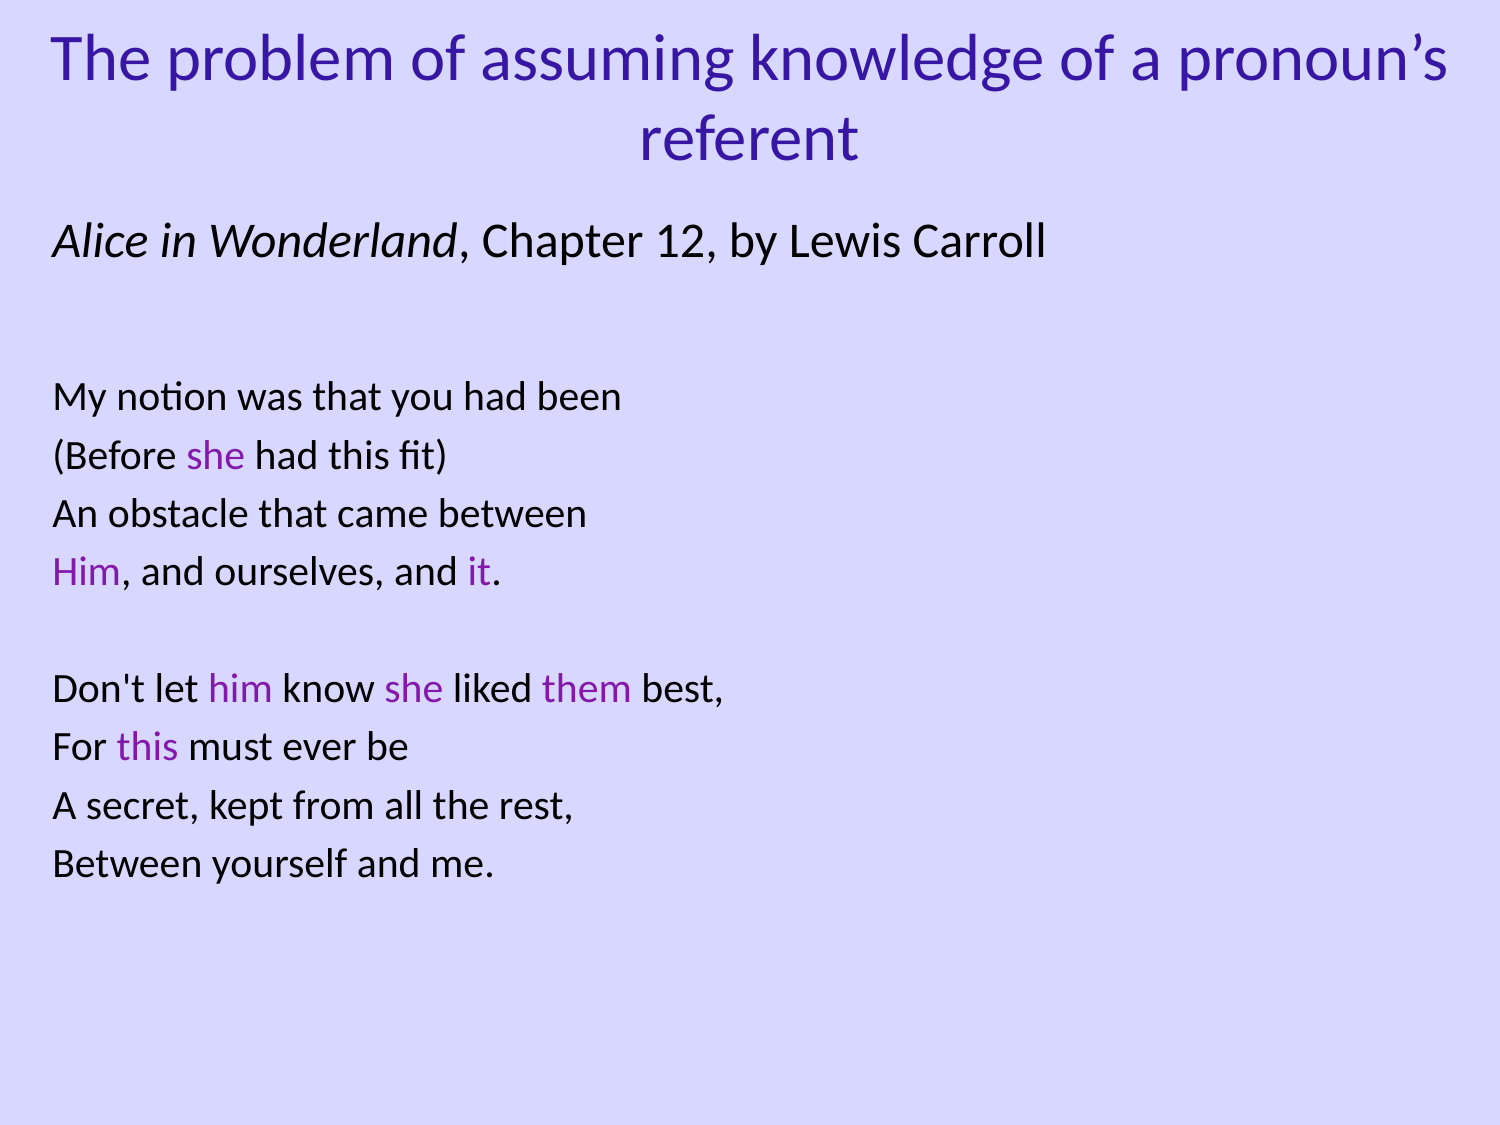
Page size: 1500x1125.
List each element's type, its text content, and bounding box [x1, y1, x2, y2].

text_box The problem of assuming knowledge of a pronoun’s referent [0, 0, 1500, 188]
text_box Alice in Wonderland, Chapter 12, by Lewis Carroll My notion was that you had been (Before she had this fit) An obstacle that came between Him, and ourselves, and it. Don't let him know she liked them best, For this must ever be A secret, kept from all the rest, Between yourself and me. [37, 200, 1450, 400]
